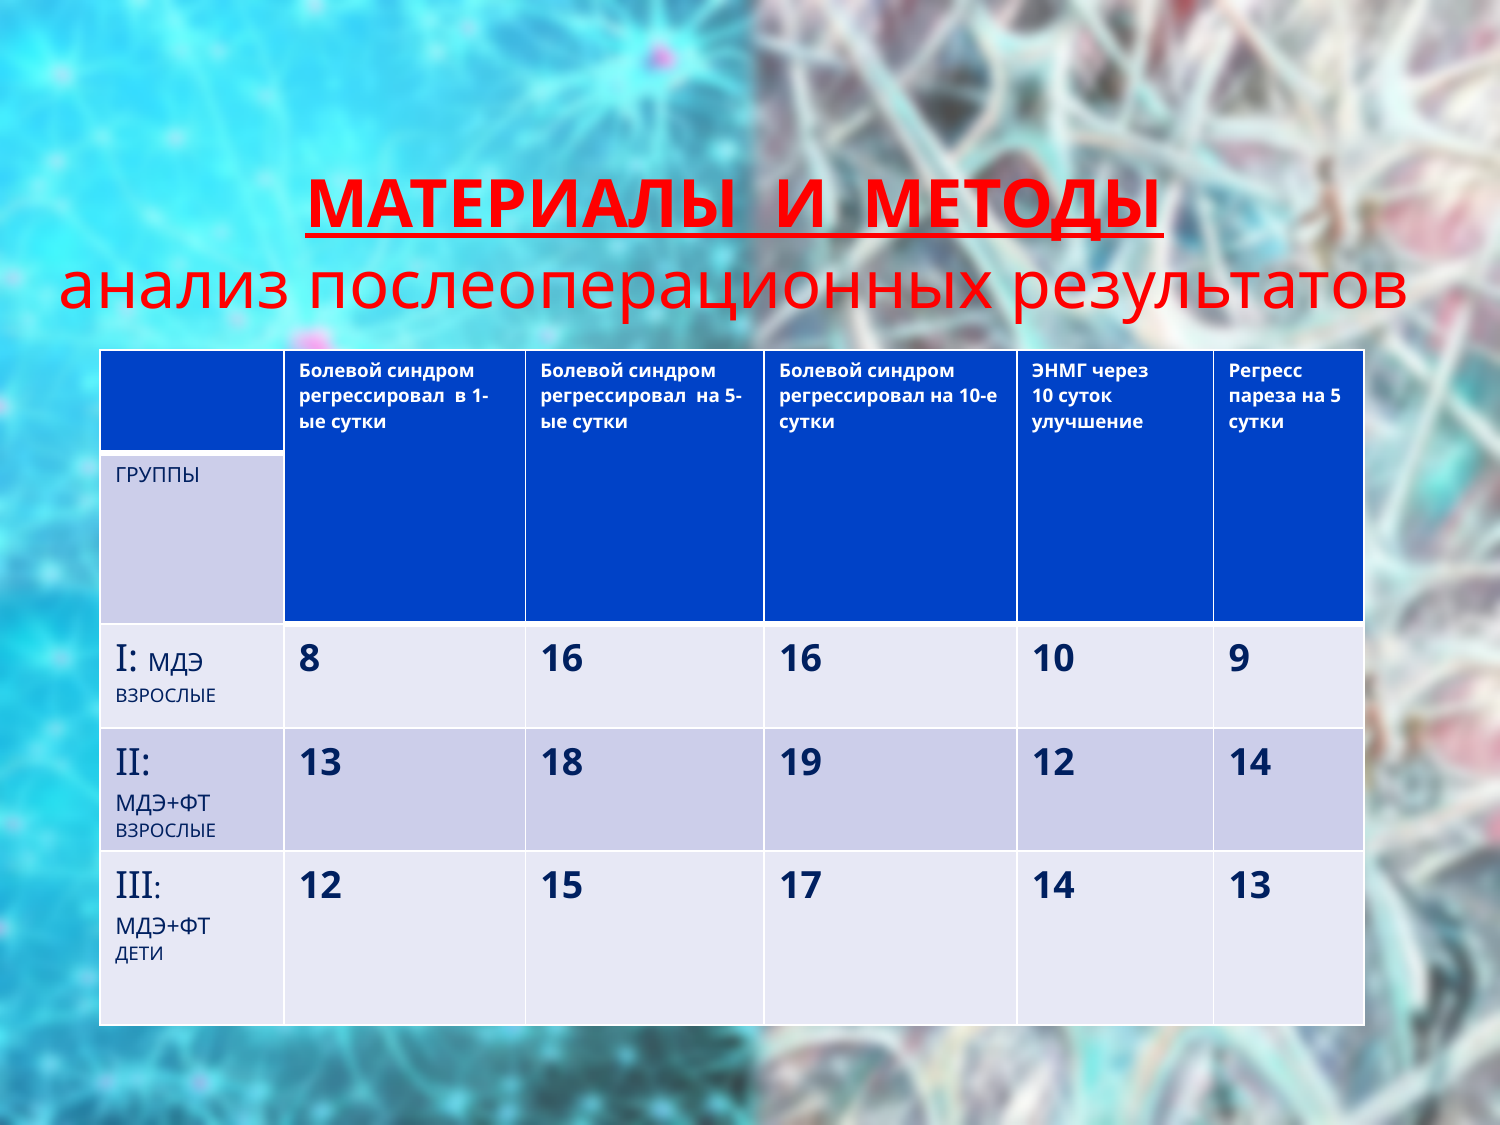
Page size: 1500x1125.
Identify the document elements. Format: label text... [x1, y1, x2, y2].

table_cell 12 [285, 852, 525, 1024]
table_cell 13 [285, 729, 525, 850]
table_cell 15 [526, 852, 763, 1024]
title МАТЕРИАЛЫ И МЕТОДЫ анализ послеоперационных результатов [43, 148, 1426, 334]
table_cell 16 [765, 627, 1016, 727]
picture [0, 0, 1500, 1125]
table_cell 13 [1214, 852, 1363, 1024]
table_cell 8 [285, 627, 525, 727]
table_header Болевой синдром регрессировал на 5-ые сутки [526, 351, 763, 621]
table_cell 19 [765, 729, 1016, 850]
table_cell II: МДЭ+ФТ ВЗРОСЛЫЕ [101, 729, 283, 850]
table_cell III: МДЭ+ФТ ДЕТИ [101, 852, 283, 1024]
table_cell 10 [1018, 627, 1213, 727]
table_header Болевой синдром регрессировал в 1-ые сутки [285, 351, 525, 621]
table_header Болевой синдром регрессировал на 10-е сутки [765, 351, 1016, 621]
table_header Регресс пареза на 5 сутки [1214, 351, 1363, 621]
table_cell 12 [1018, 729, 1213, 850]
table_cell 18 [526, 729, 763, 850]
table_cell 14 [1214, 729, 1363, 850]
table_cell 16 [526, 627, 763, 727]
table_cell 9 [1214, 627, 1363, 727]
table_cell 14 [1018, 852, 1213, 1024]
table_header ЭНМГ через 10 суток улучшение [1018, 351, 1213, 621]
table_header [101, 351, 283, 450]
table_cell ГРУППЫ [101, 456, 283, 623]
table_cell 17 [765, 852, 1016, 1024]
table_cell I: МДЭ ВЗРОСЛЫЕ [101, 625, 283, 727]
